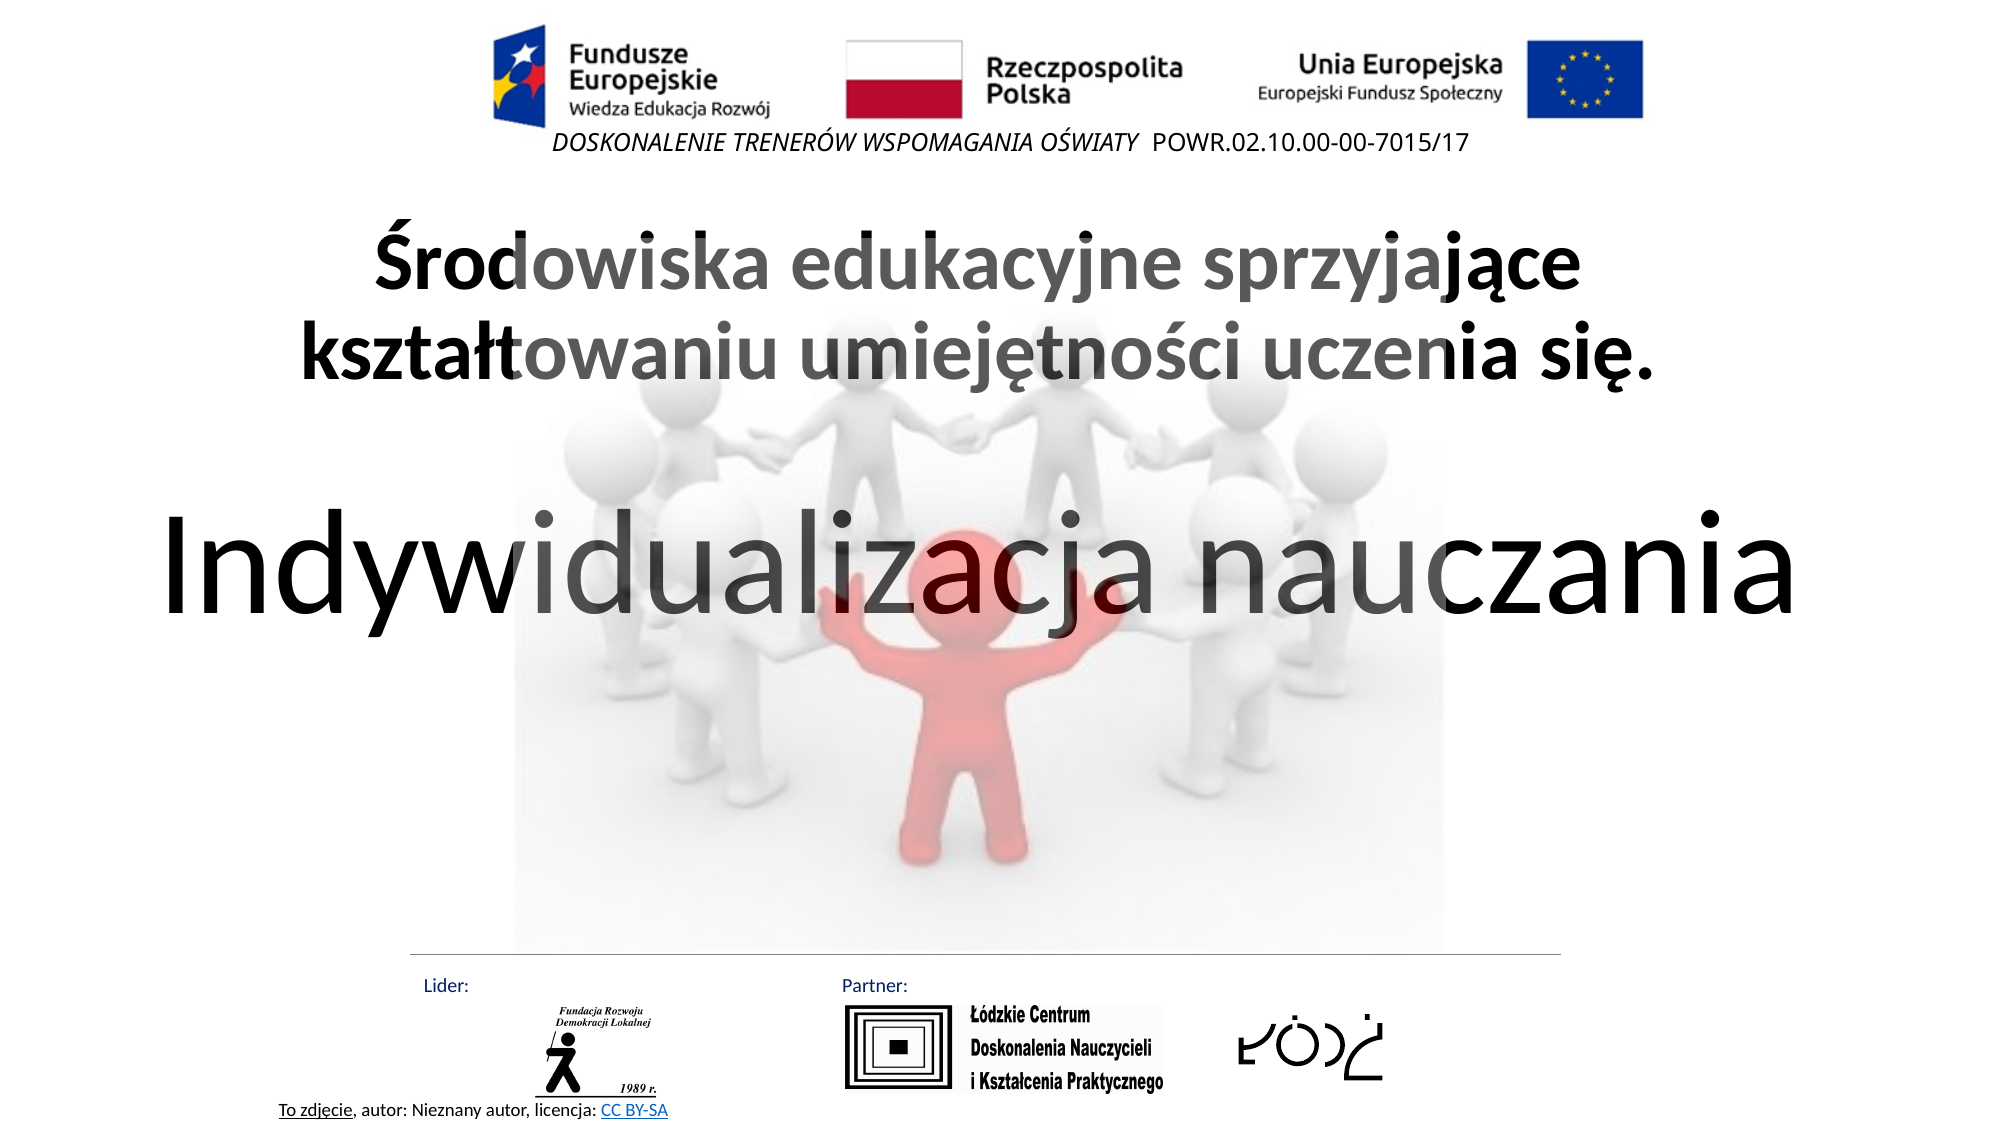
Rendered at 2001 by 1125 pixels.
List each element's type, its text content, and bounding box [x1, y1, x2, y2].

title DOSKONALENIE TRENERÓW WSPOMAGANIA OŚWIATY POWR.02.10.00-00-7015/17 [151, 0, 1871, 169]
picture [384, 238, 1587, 1125]
list Środowiska edukacyjne sprzyjające kształtowaniu umiejętności uczenia się. Indywidualizacja nauczania [137, 210, 1821, 940]
text_box To zdjęcie, autor: Nieznany autor, licencja: CC BY-SA [264, 1090, 384, 1125]
picture [468, 0, 1669, 154]
